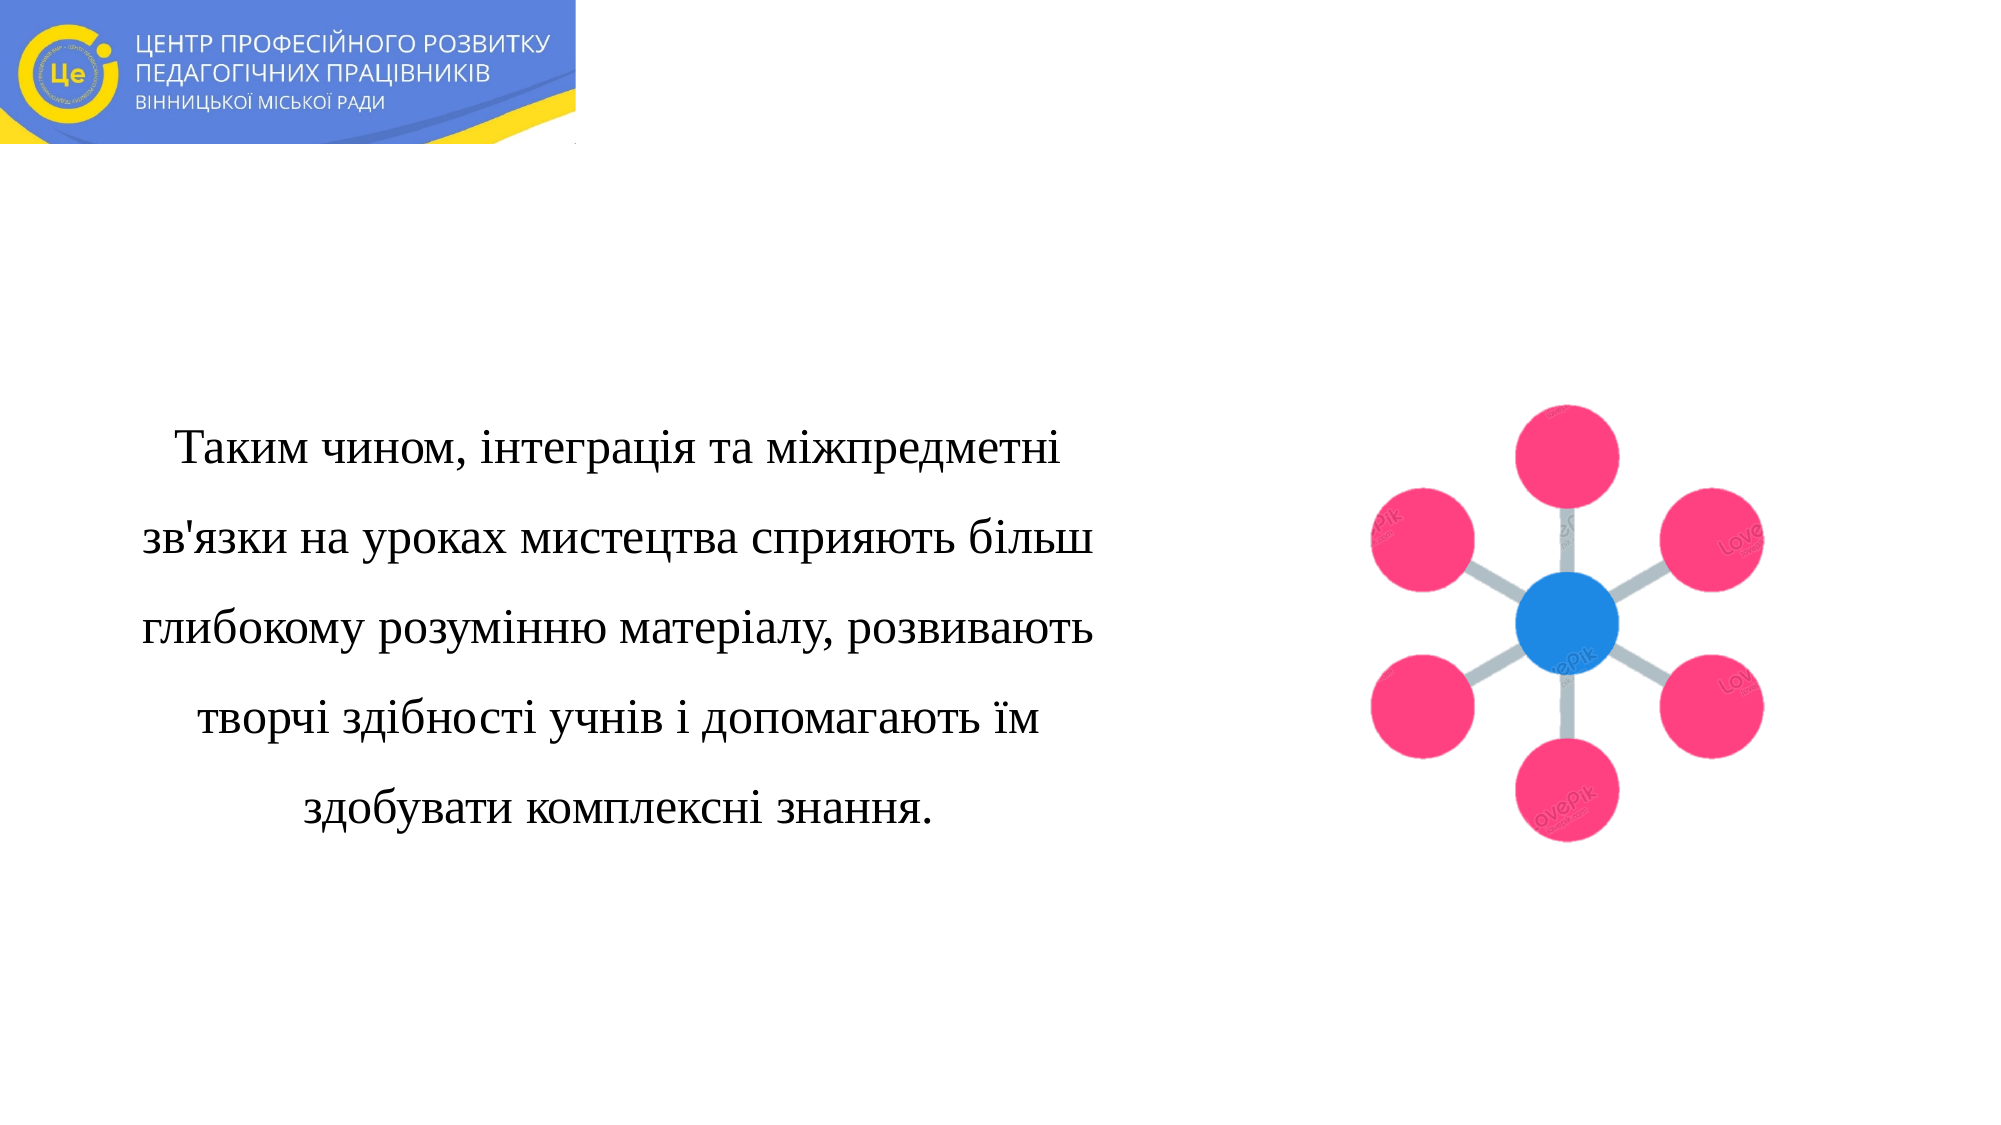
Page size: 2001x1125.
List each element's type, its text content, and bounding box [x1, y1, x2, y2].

title Таким чином, інтеграція та міжпредметні зв'язки на уроках мистецтва сприяють більш глибокому розумінню матеріалу, розвивають творчі здібності учнів і допомагають їм здобувати комплексні знання. [87, 324, 1150, 841]
picture [1268, 324, 1865, 920]
picture [0, 0, 576, 144]
